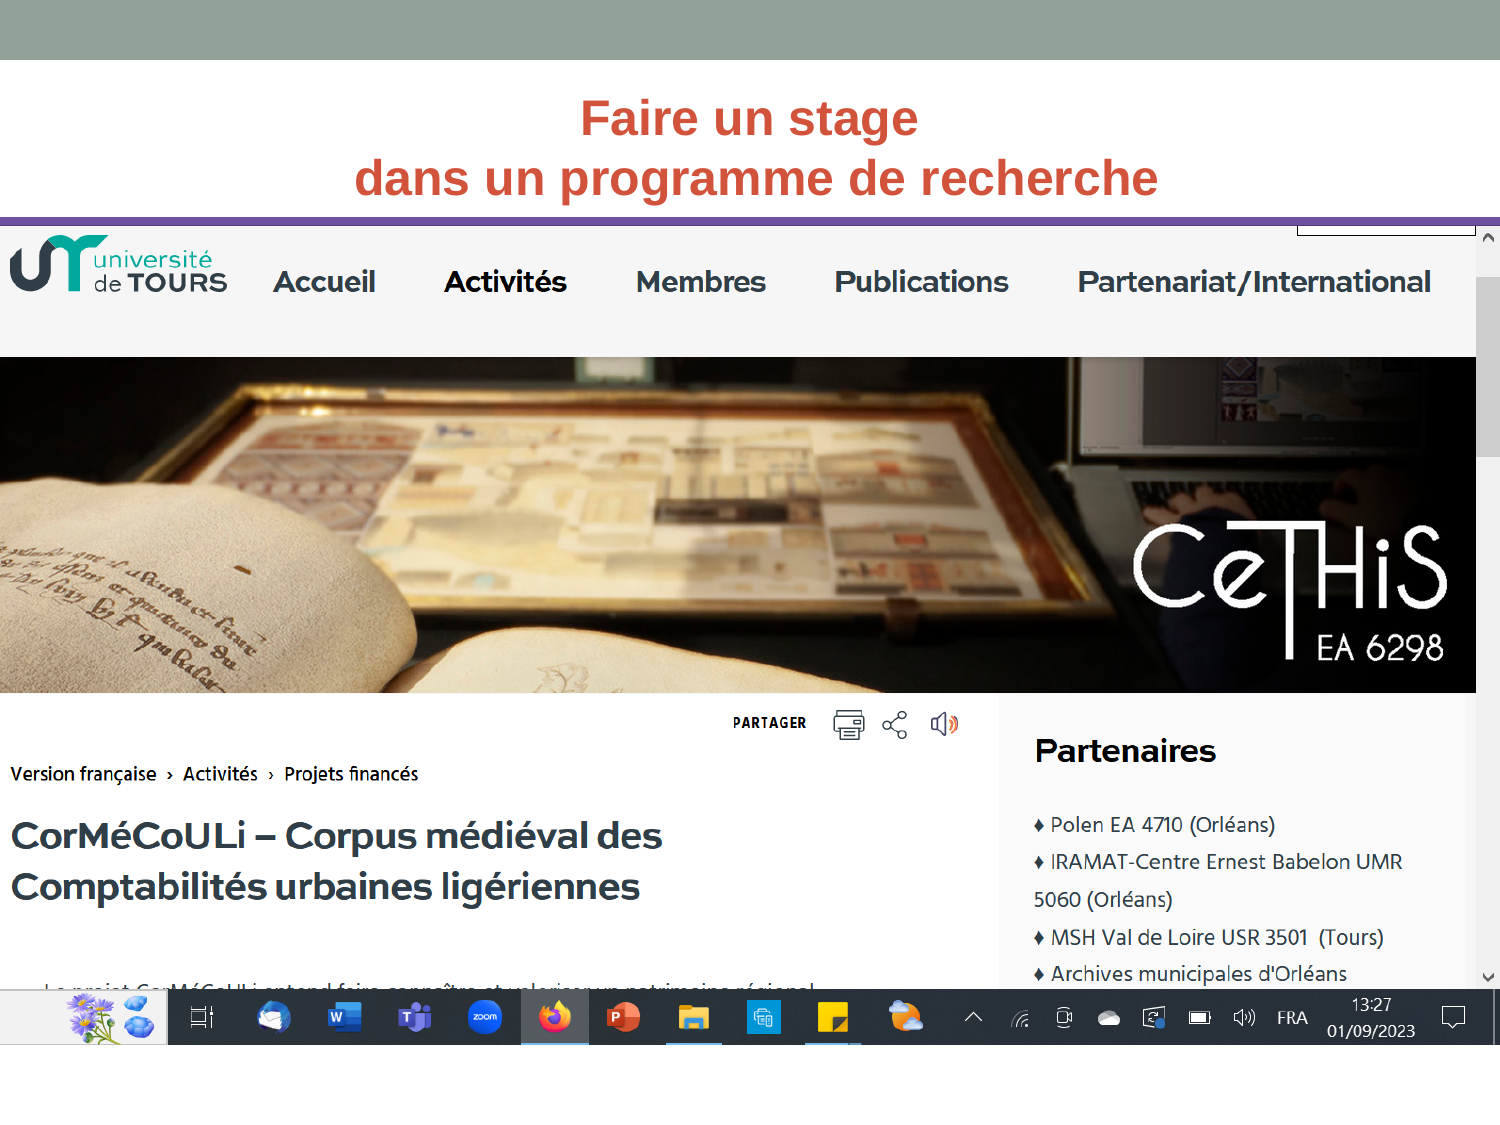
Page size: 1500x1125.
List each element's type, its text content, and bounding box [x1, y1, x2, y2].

picture [0, 217, 1500, 1045]
text_box Faire un stage dans un programme de recherche [171, 78, 1329, 213]
